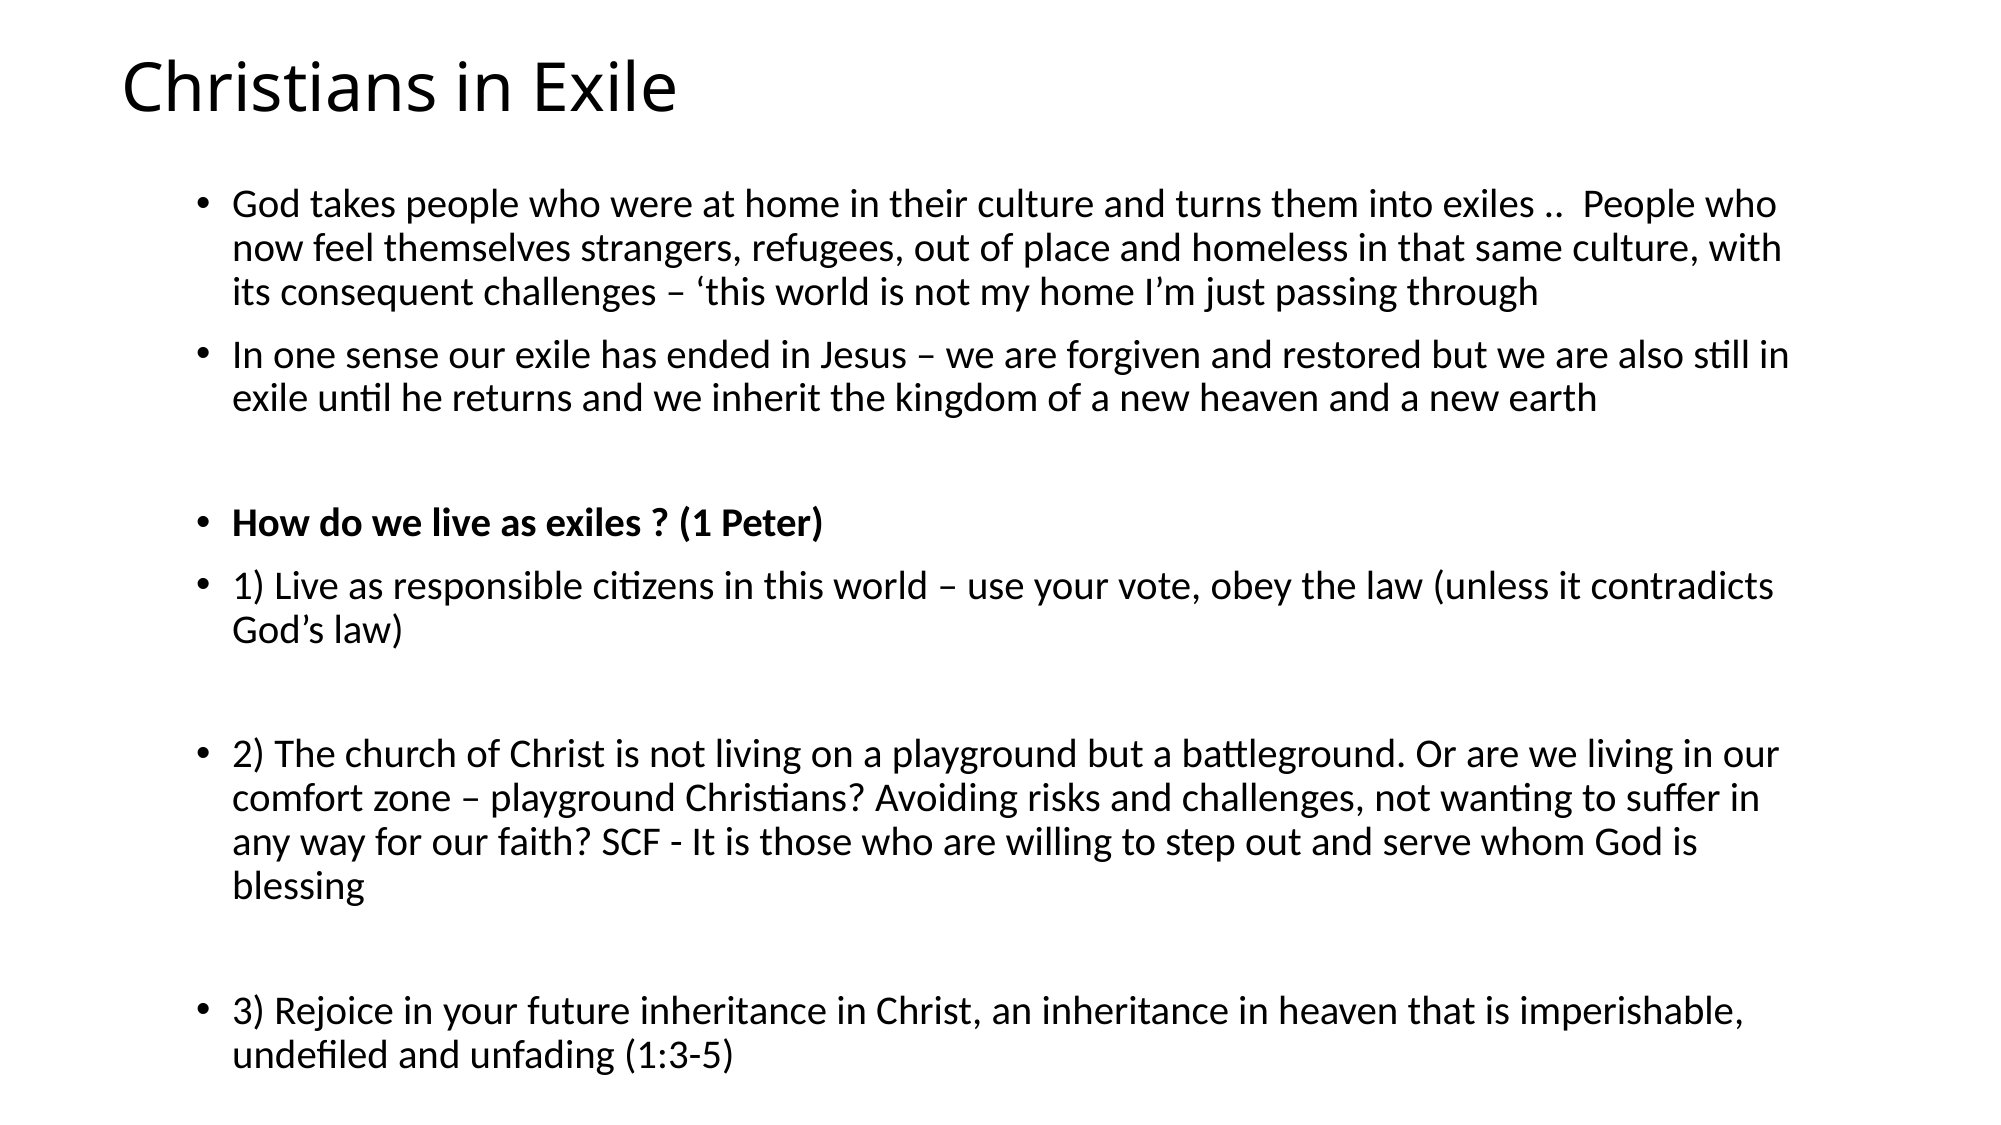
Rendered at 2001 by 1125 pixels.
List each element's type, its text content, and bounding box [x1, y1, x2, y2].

list God takes people who were at home in their culture and turns them into exiles .. People who now feel themselves strangers, refugees, out of place and homeless in that same culture, with its consequent challenges – ‘this world is not my home I’m just passing through In one sense our exile has ended in Jesus – we are forgiven and restored but we are also still in exile until he returns and we inherit the kingdom of a new heaven and a new earth How do we live as exiles ? (1 Peter) 1) Live as responsible citizens in this world – use your vote, obey the law (unless it contradicts God’s law) 2) The church of Christ is not living on a playground but a battleground. Or are we living in our comfort zone – playground Christians? Avoiding risks and challenges, not wanting to suffer in any way for our faith? SCF - It is those who are willing to step out and serve whom God is blessing 3) Rejoice in your future inheritance in Christ, an inheritance in heaven that is imperishable, undefiled and unfading (1:3-5) [181, 175, 1846, 1087]
title Christians in Exile [106, 45, 1649, 134]
